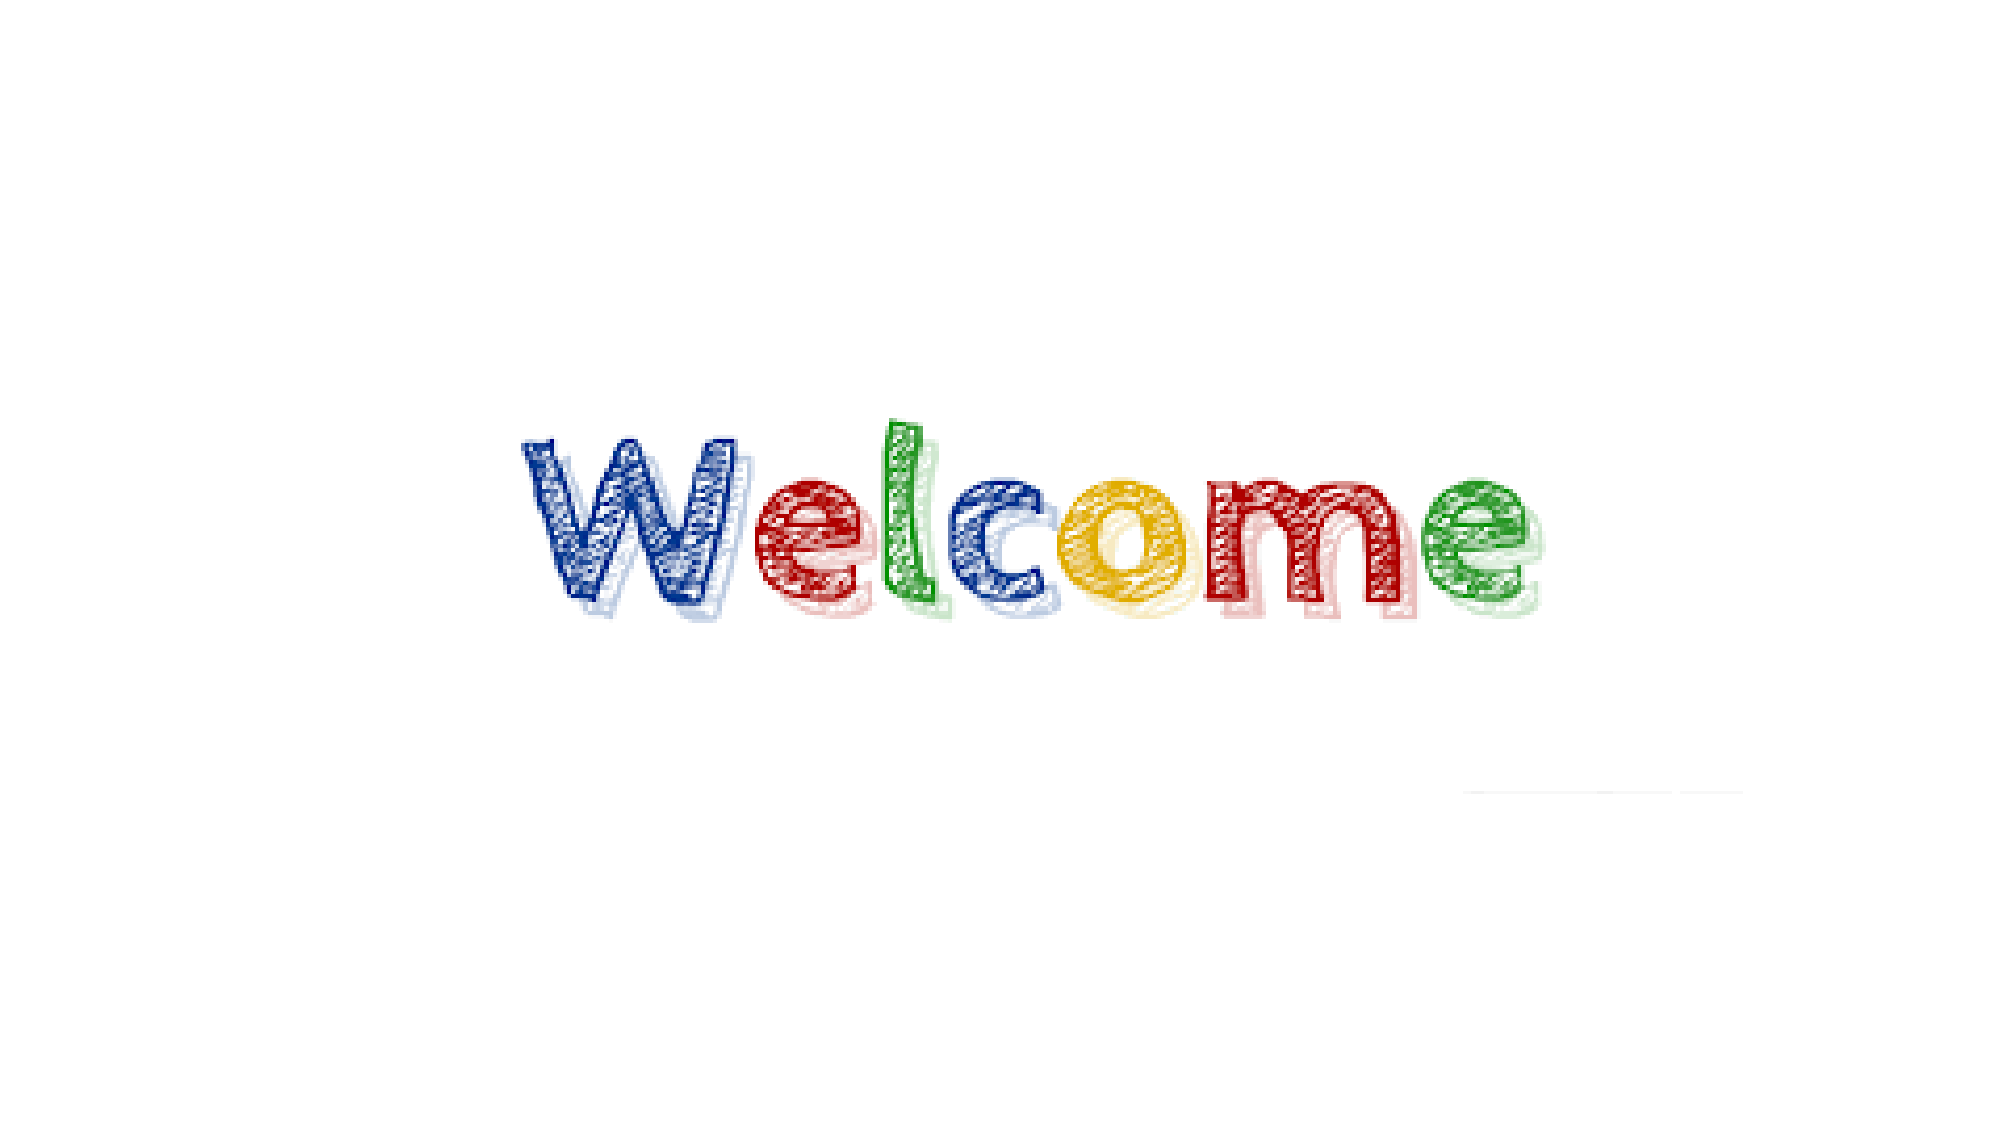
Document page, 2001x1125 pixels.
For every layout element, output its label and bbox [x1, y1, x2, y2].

picture [316, 213, 1752, 795]
